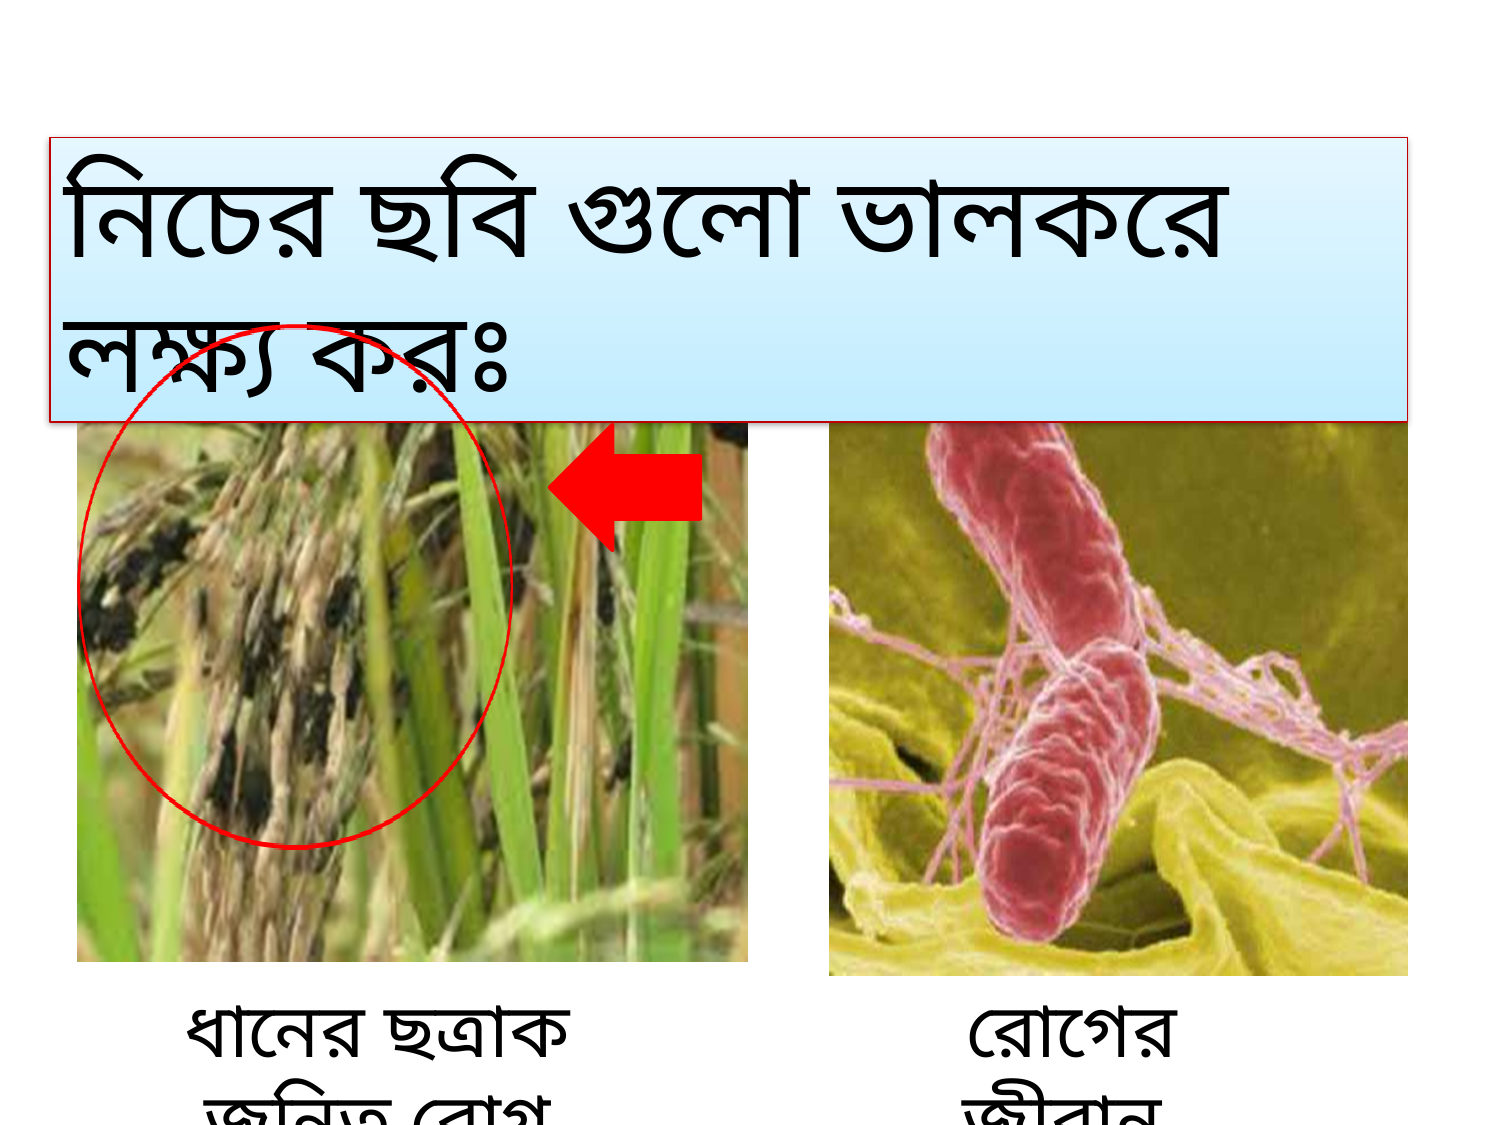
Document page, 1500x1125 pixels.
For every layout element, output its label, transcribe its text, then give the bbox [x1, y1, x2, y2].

text_box ধানের ছত্রাক জনিত রোগ [77, 975, 678, 1125]
picture [828, 337, 1408, 976]
picture [77, 324, 748, 962]
text_box রোগের জীবানু [862, 985, 1281, 1125]
text_box নিচের ছবি গুলো ভালকরে লক্ষ্য করঃ [49, 137, 1408, 423]
